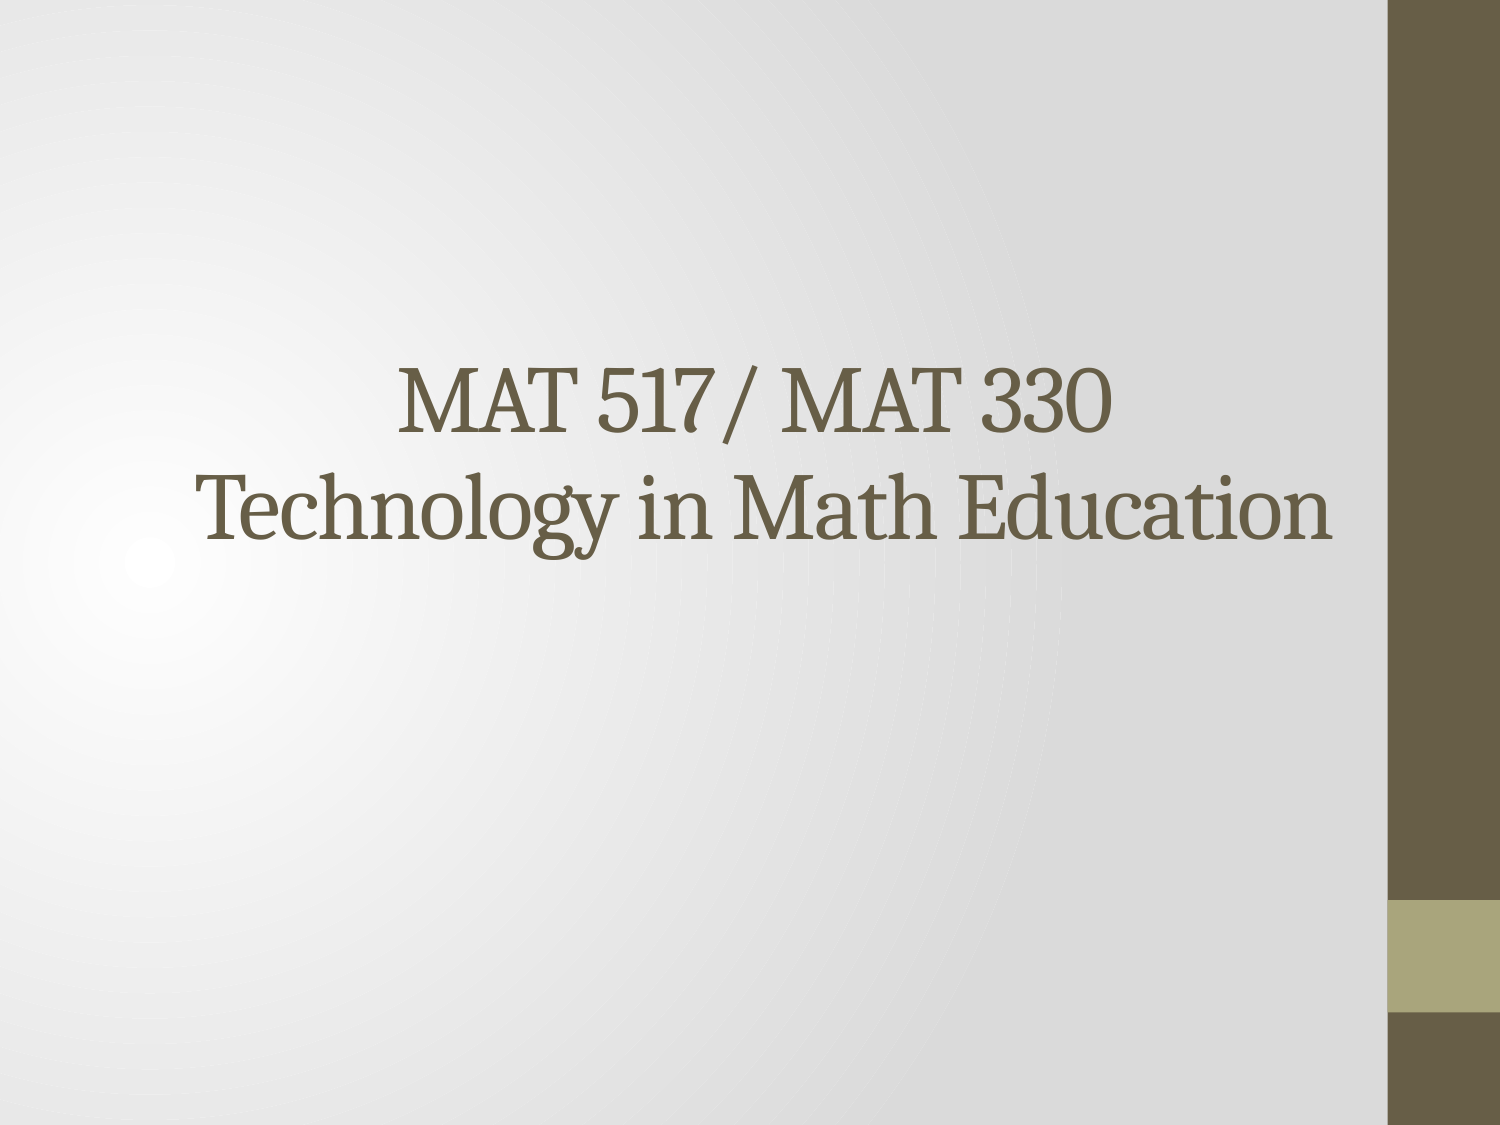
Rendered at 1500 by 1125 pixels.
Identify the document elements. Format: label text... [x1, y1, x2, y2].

text_box [62, 187, 1338, 533]
text_box MAT 517/ MAT 330 Technology in Math Education [179, 224, 1350, 569]
